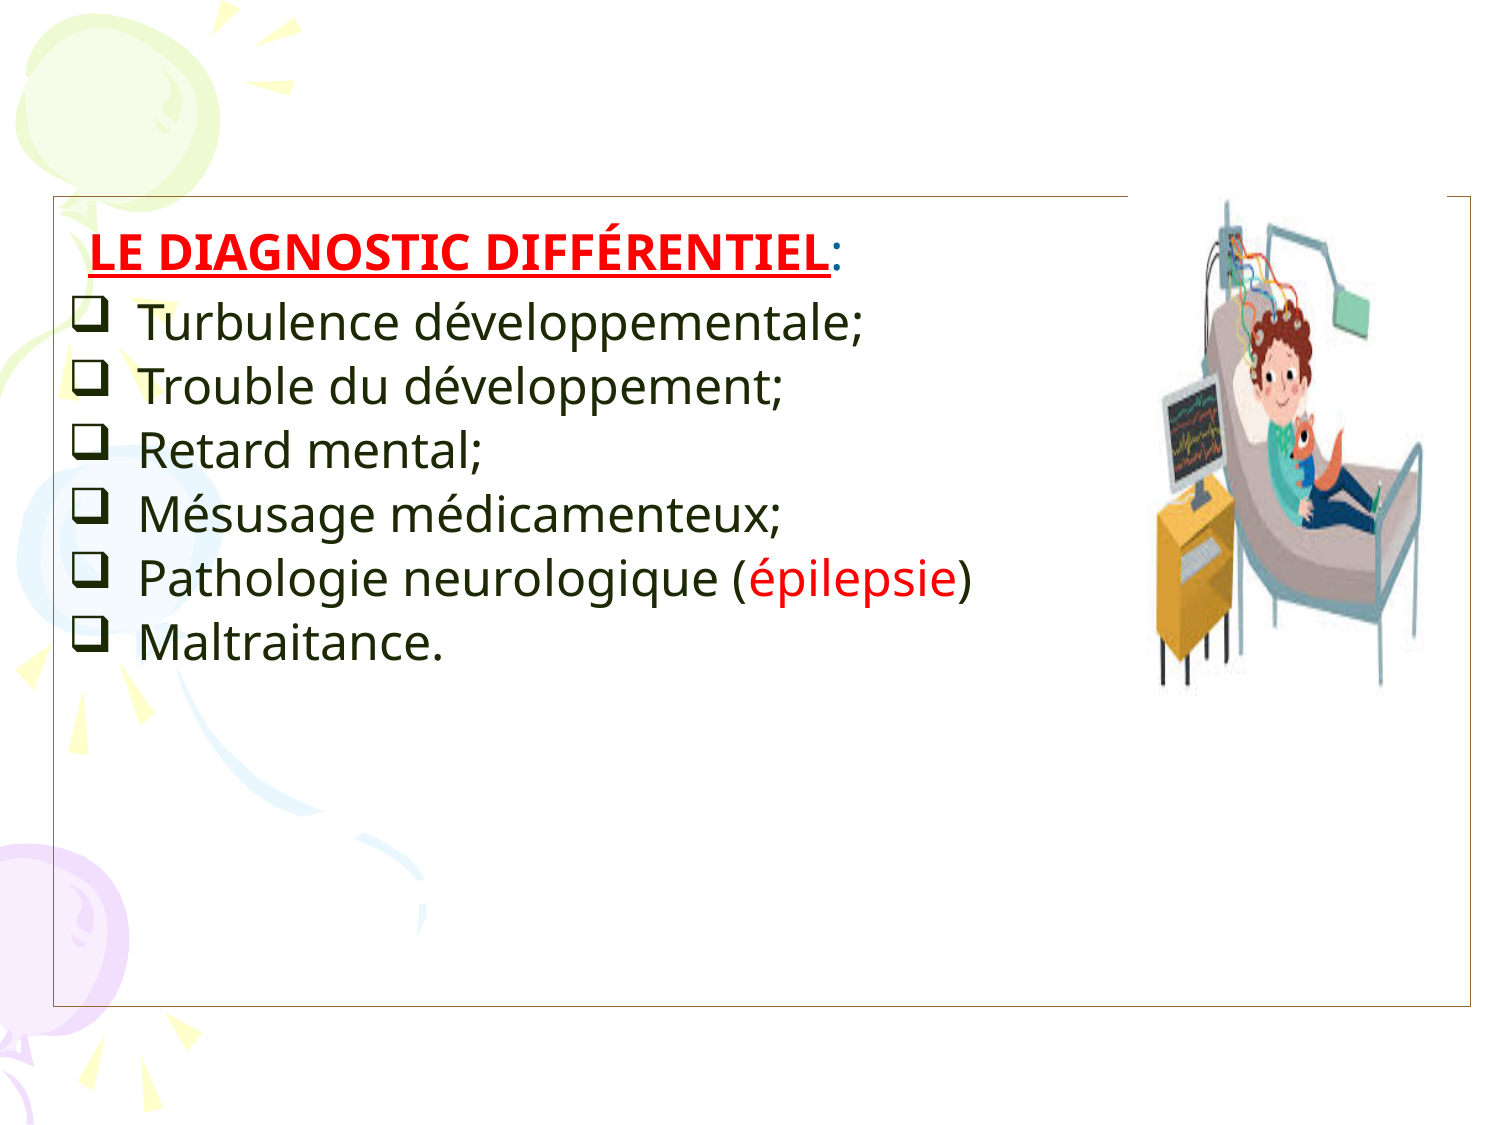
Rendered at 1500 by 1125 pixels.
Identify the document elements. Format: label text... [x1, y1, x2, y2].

picture [1127, 172, 1448, 705]
list LE DIAGNOSTIC DIFFÉRENTIEL: Turbulence développementale; Trouble du développement; Retard mental; Mésusage médicamenteux; Pathologie neurologique (épilepsie) Maltraitance. [53, 196, 1471, 1007]
